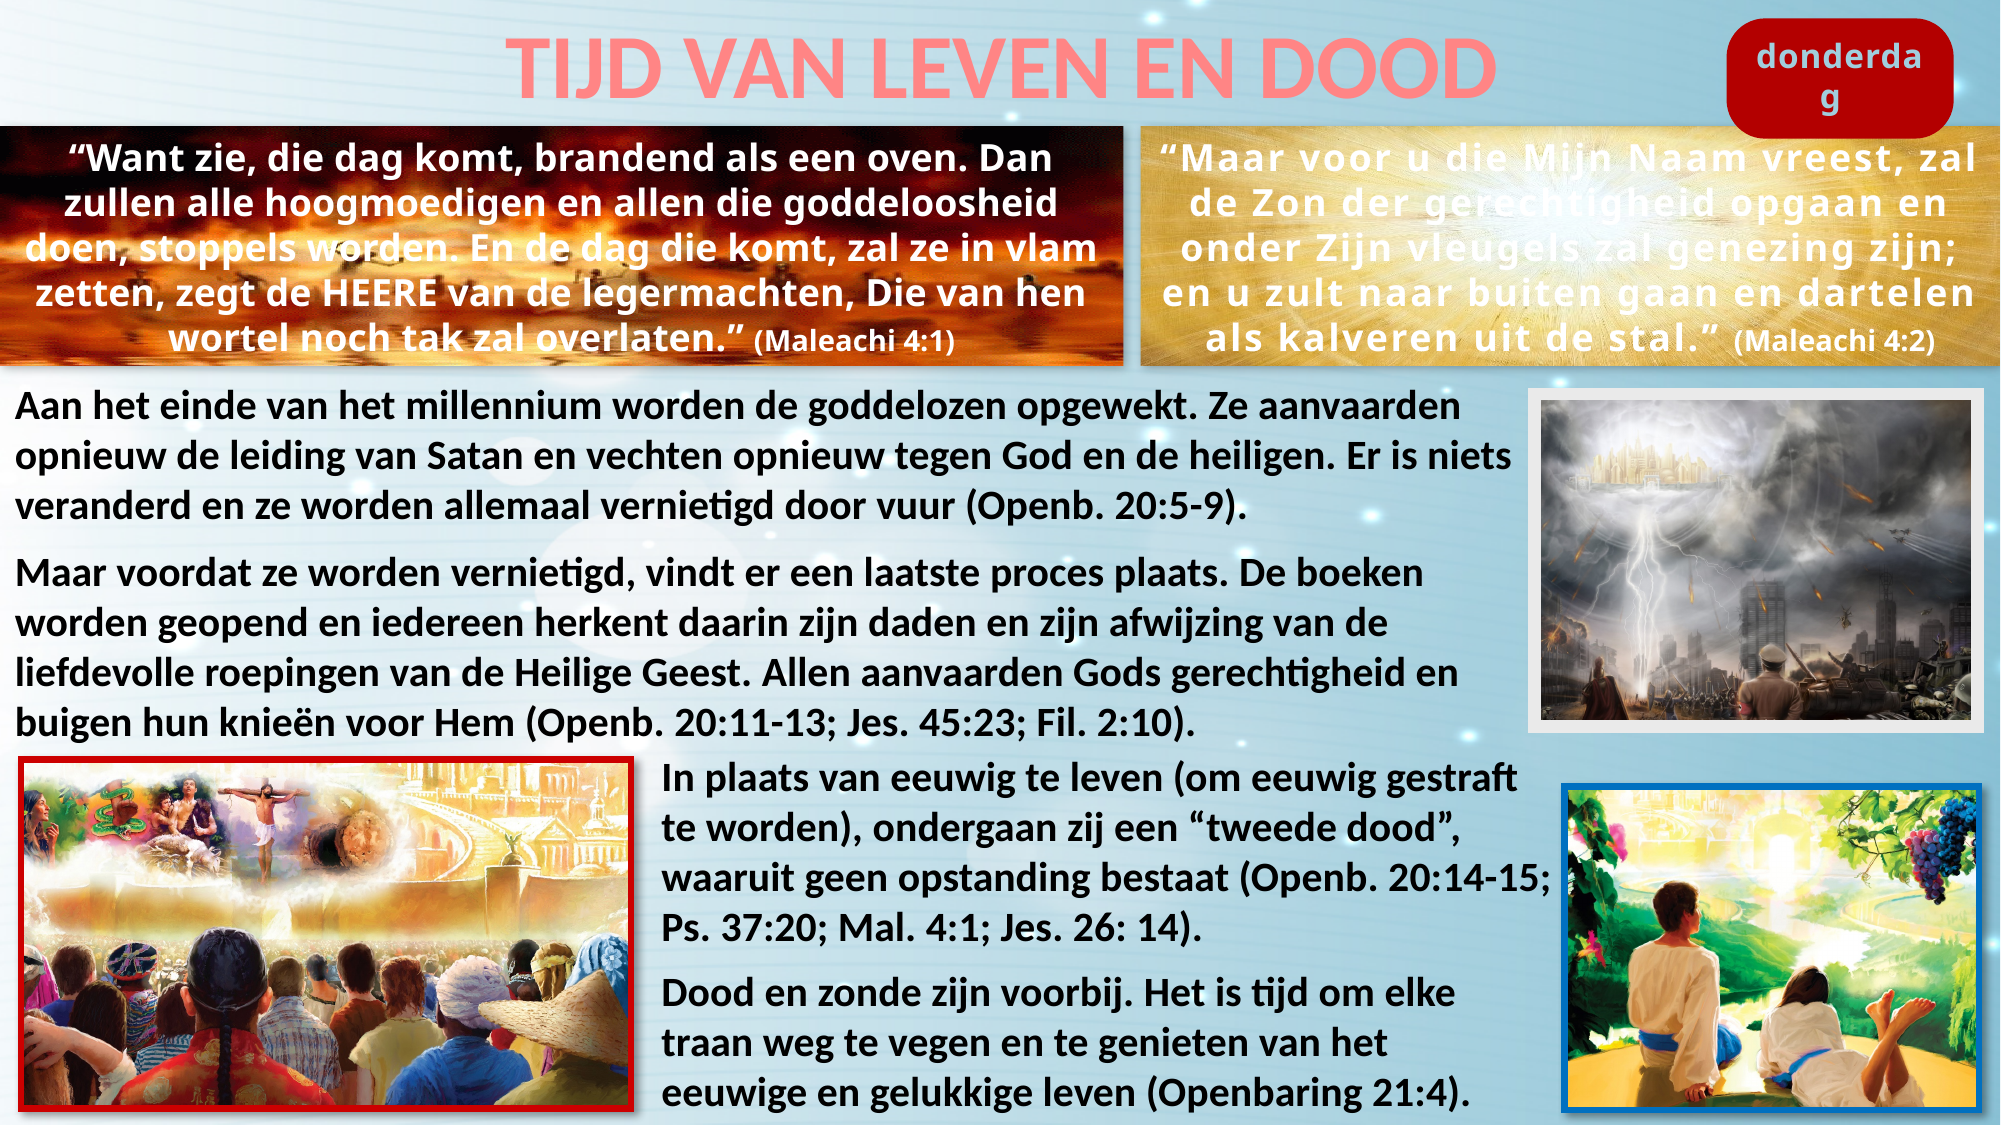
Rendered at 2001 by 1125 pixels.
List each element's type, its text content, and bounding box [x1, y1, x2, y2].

text_box In plaats van eeuwig te leven (om eeuwig gestraft te worden), ondergaan zij een “tweede dood”, waaruit geen opstanding bestaat (Openb. 20:14-15; Ps. 37:20; Mal. 4:1; Jes. 26: 14). [646, 742, 1568, 958]
text_box “Maar voor u die Mijn Naam vreest, zal de Zon der gerechtigheid opgaan en onder Zijn vleugels zal genezing zijn; en u zult naar buiten gaan en dartelen als kalveren uit de stal.” (Maleachi 4:2) [1140, 126, 2000, 366]
text_box Aan het einde van het millennium worden de goddelozen opgewekt. Ze aanvaarden opnieuw de leiding van Satan en vechten opnieuw tegen God en de heiligen. Er is niets veranderd en ze worden allemaal vernietigd door vuur (Openb. 20:5-9). [0, 370, 1535, 536]
picture [1567, 789, 1977, 1108]
picture [0, 0, 2001, 1125]
text_box Dood en zonde zijn voorbij. Het is tijd om elke traan weg te vegen en te genieten van het eeuwige en gelukkige leven (Openbaring 21:4). [646, 956, 1549, 1122]
text_box TIJD VAN LEVEN EN DOOD [321, 0, 1683, 125]
text_box “Want zie, die dag komt, brandend als een oven. Dan zullen alle hoogmoedigen en allen die goddeloosheid doen, stoppels worden. En de dag die komt, zal ze in vlam zetten, zegt de HEERE van de legermachten, Die van hen wortel noch tak zal overlaten.” (Maleachi 4:1) [0, 126, 1124, 366]
text_box Maar voordat ze worden vernietigd, vindt er een laatste proces plaats. De boeken worden geopend en iedereen herkent daarin zijn daden en zijn afwijzing van de liefdevolle roepingen van de Heilige Geest. Allen aanvaarden Gods gerechtigheid en buigen hun knieën voor Hem (Openb. 20:11-13; Jes. 45:23; Fil. 2:10). [0, 536, 1535, 752]
picture [1533, 393, 1979, 727]
text_box donderdag [1726, 18, 1954, 139]
